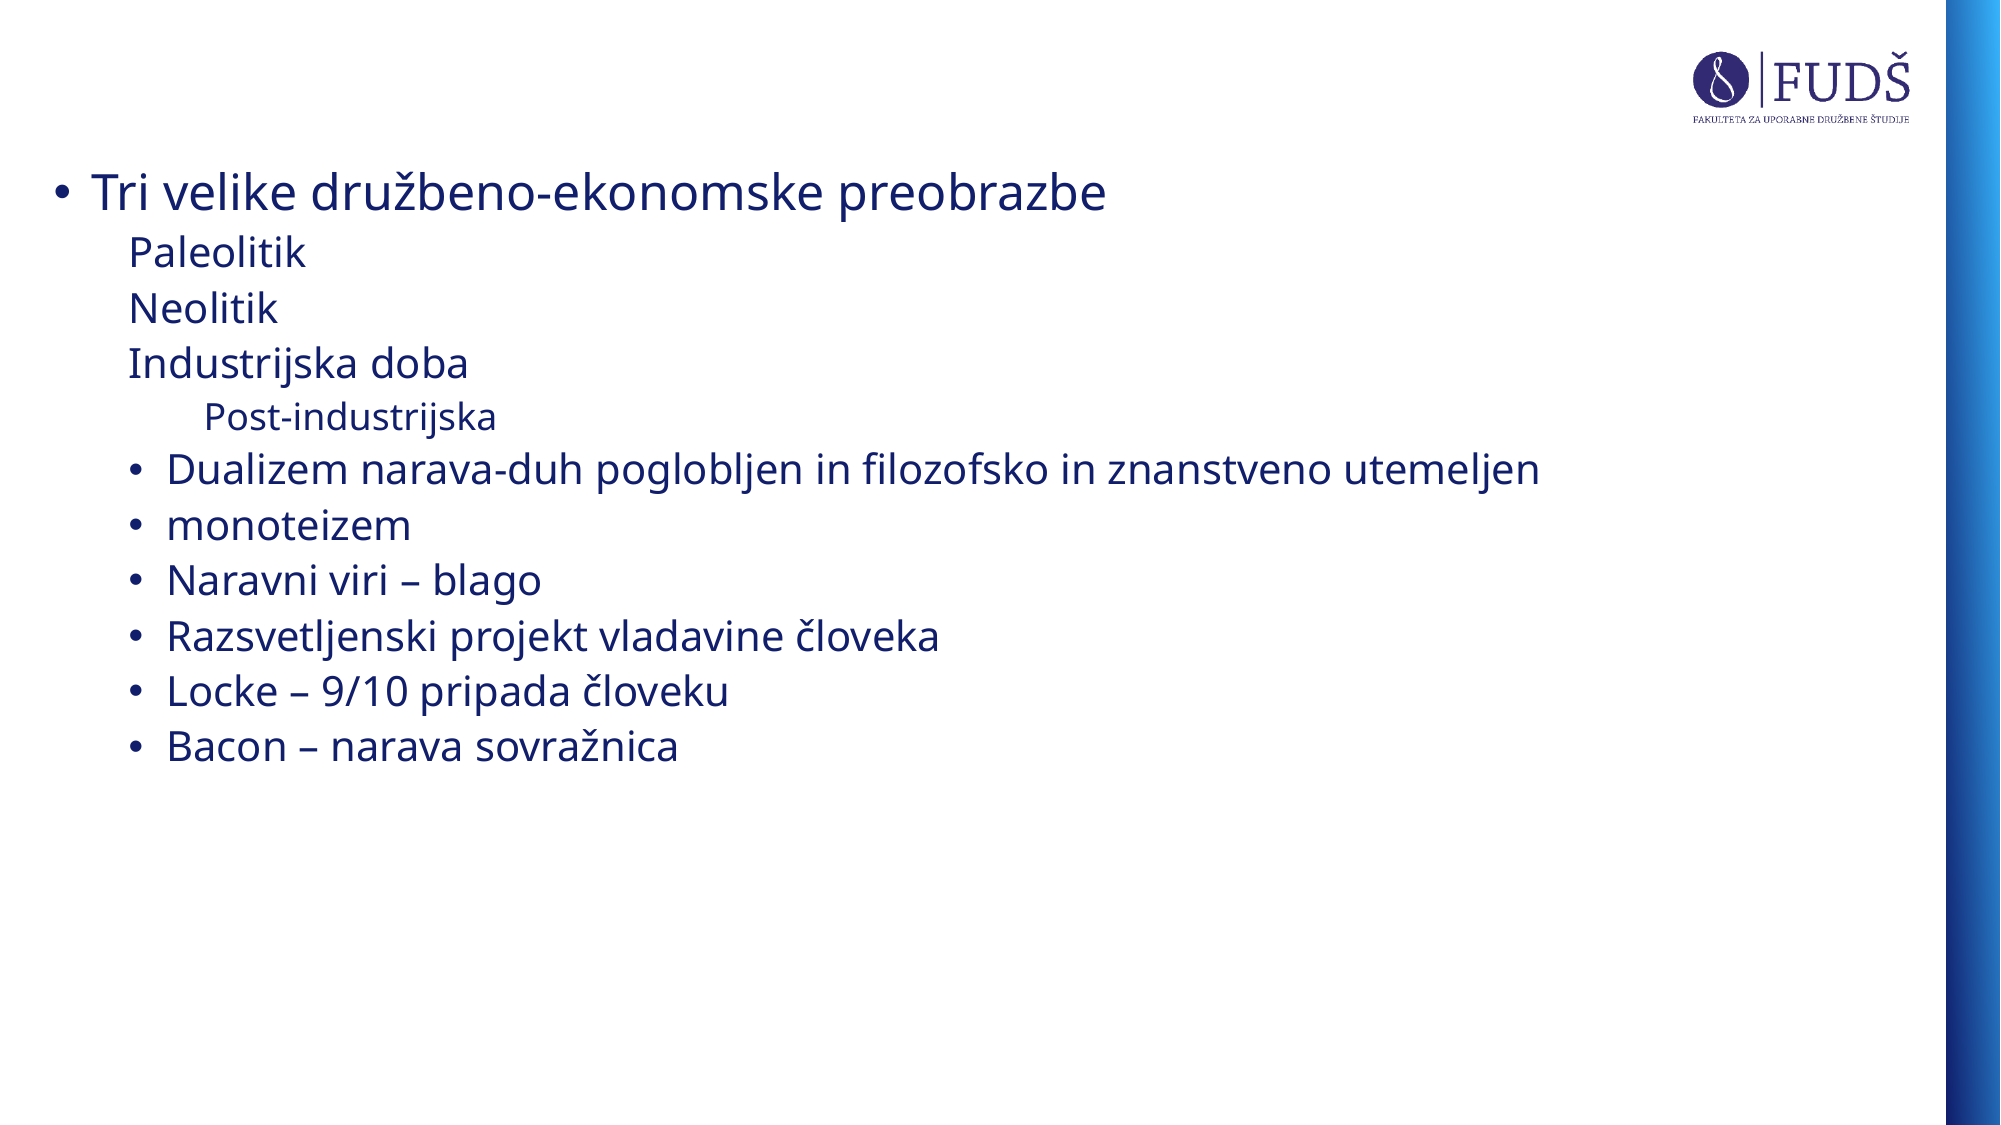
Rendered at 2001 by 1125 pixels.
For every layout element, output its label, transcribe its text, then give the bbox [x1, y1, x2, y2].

list Tri velike družbeno-ekonomske preobrazbe Paleolitik Neolitik Industrijska doba Post-industrijska Dualizem narava-duh poglobljen in filozofsko in znanstveno utemeljen monoteizem Naravni viri – blago Razsvetljenski projekt vladavine človeka Locke – 9/10 pripada človeku Bacon – narava sovražnica [38, 159, 1764, 874]
picture [1946, 0, 2000, 1125]
picture [1681, 45, 1921, 129]
